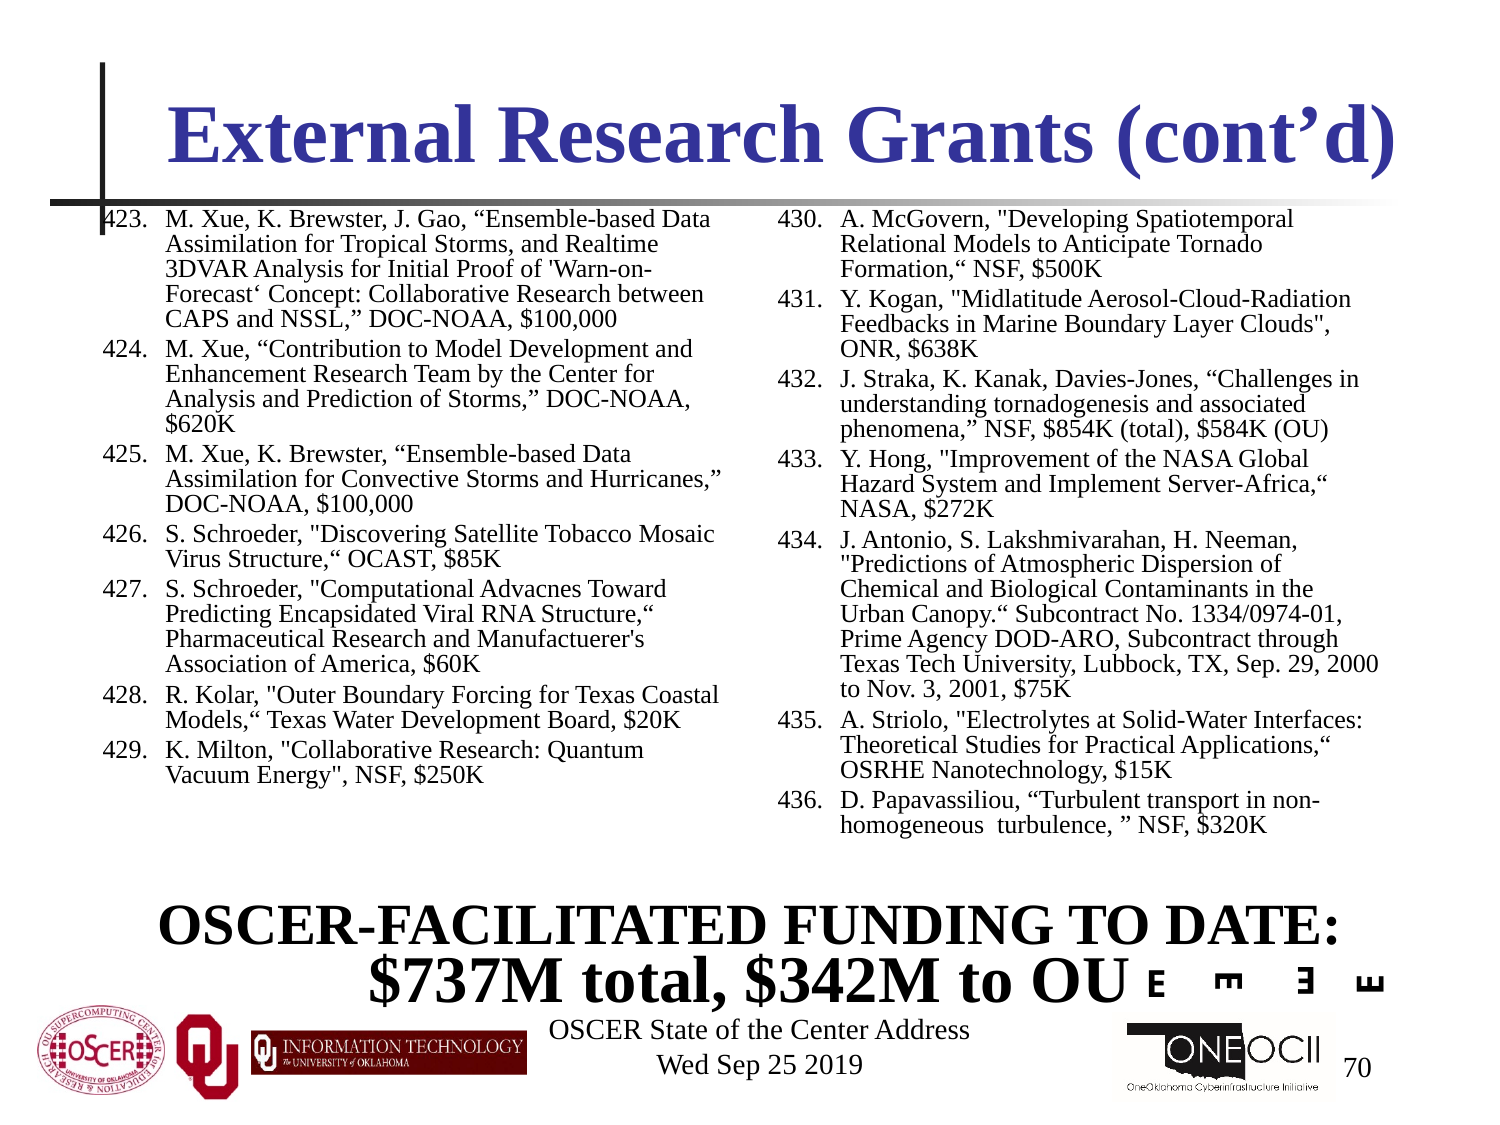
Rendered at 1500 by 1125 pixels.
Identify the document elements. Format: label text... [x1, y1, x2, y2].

text_box [87, 1018, 1338, 1050]
title External Research Grants (cont’d) [124, 74, 1442, 187]
picture [1112, 1050, 1336, 1102]
picture [247, 1050, 431, 1078]
text_box OSCER-FACILITATED FUNDING TO DATE: $737M total, $342M to OU [74, 886, 1425, 1018]
picture [174, 1050, 240, 1102]
footer OSCER State of the Center Address Wed Sep 25 2019 [431, 1050, 1088, 1088]
list A. McGovern, "Developing Spatiotemporal Relational Models to Anticipate Tornado Formation,“ NSF, $500K Y. Kogan, "Midlatitude Aerosol-Cloud-Radiation Feedbacks in Marine Boundary Layer Clouds", ONR, $638K J. Straka, K. Kanak, Davies-Jones, “Challenges in understanding tornadogenesis and associated phenomena,” NSF, $854K (total), $584K (OU) Y. Hong, "Improvement of the NASA Global Hazard System and Implement Server-Africa,“ NASA, $272K J. Antonio, S. Lakshmivarahan, H. Neeman, "Predictions of Atmospheric Dispersion of Chemical and Biological Contaminants in the Urban Canopy.“ Subcontract No. 1334/0974-01, Prime Agency DOD-ARO, Subcontract through Texas Tech University, Lubbock, TX, Sep. 29, 2000 to Nov. 3, 2001, $75K A. Striolo, "Electrolytes at Solid-Water Interfaces: Theoretical Studies for Practical Applications,“ OSRHE Nanotechnology, $15K D. Papavassiliou, “Turbulent transport in non-homogeneous turbulence, ” NSF, $320K [762, 199, 1401, 886]
list M. Xue, K. Brewster, J. Gao, “Ensemble-based Data Assimilation for Tropical Storms, and Realtime 3DVAR Analysis for Initial Proof of 'Warn-on-Forecast‘ Concept: Collaborative Research between CAPS and NSSL,” DOC-NOAA, $100,000 M. Xue, “Contribution to Model Development and Enhancement Research Team by the Center for Analysis and Prediction of Storms,” DOC-NOAA, $620K M. Xue, K. Brewster, “Ensemble-based Data Assimilation for Convective Storms and Hurricanes,” DOC-NOAA, $100,000 S. Schroeder, "Discovering Satellite Tobacco Mosaic Virus Structure,“ OCAST, $85K S. Schroeder, "Computational Advacnes Toward Predicting Encapsidated Viral RNA Structure,“ Pharmaceutical Research and Manufactuerer's Association of America, $60K R. Kolar, "Outer Boundary Forcing for Texas Coastal Models,“ Texas Water Development Board, $20K K. Milton, "Collaborative Research: Quantum Vacuum Energy", NSF, $250K [87, 199, 738, 886]
picture [37, 1005, 165, 1095]
slide_number 70 [1174, 1026, 1388, 1091]
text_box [1124, 949, 1399, 1017]
